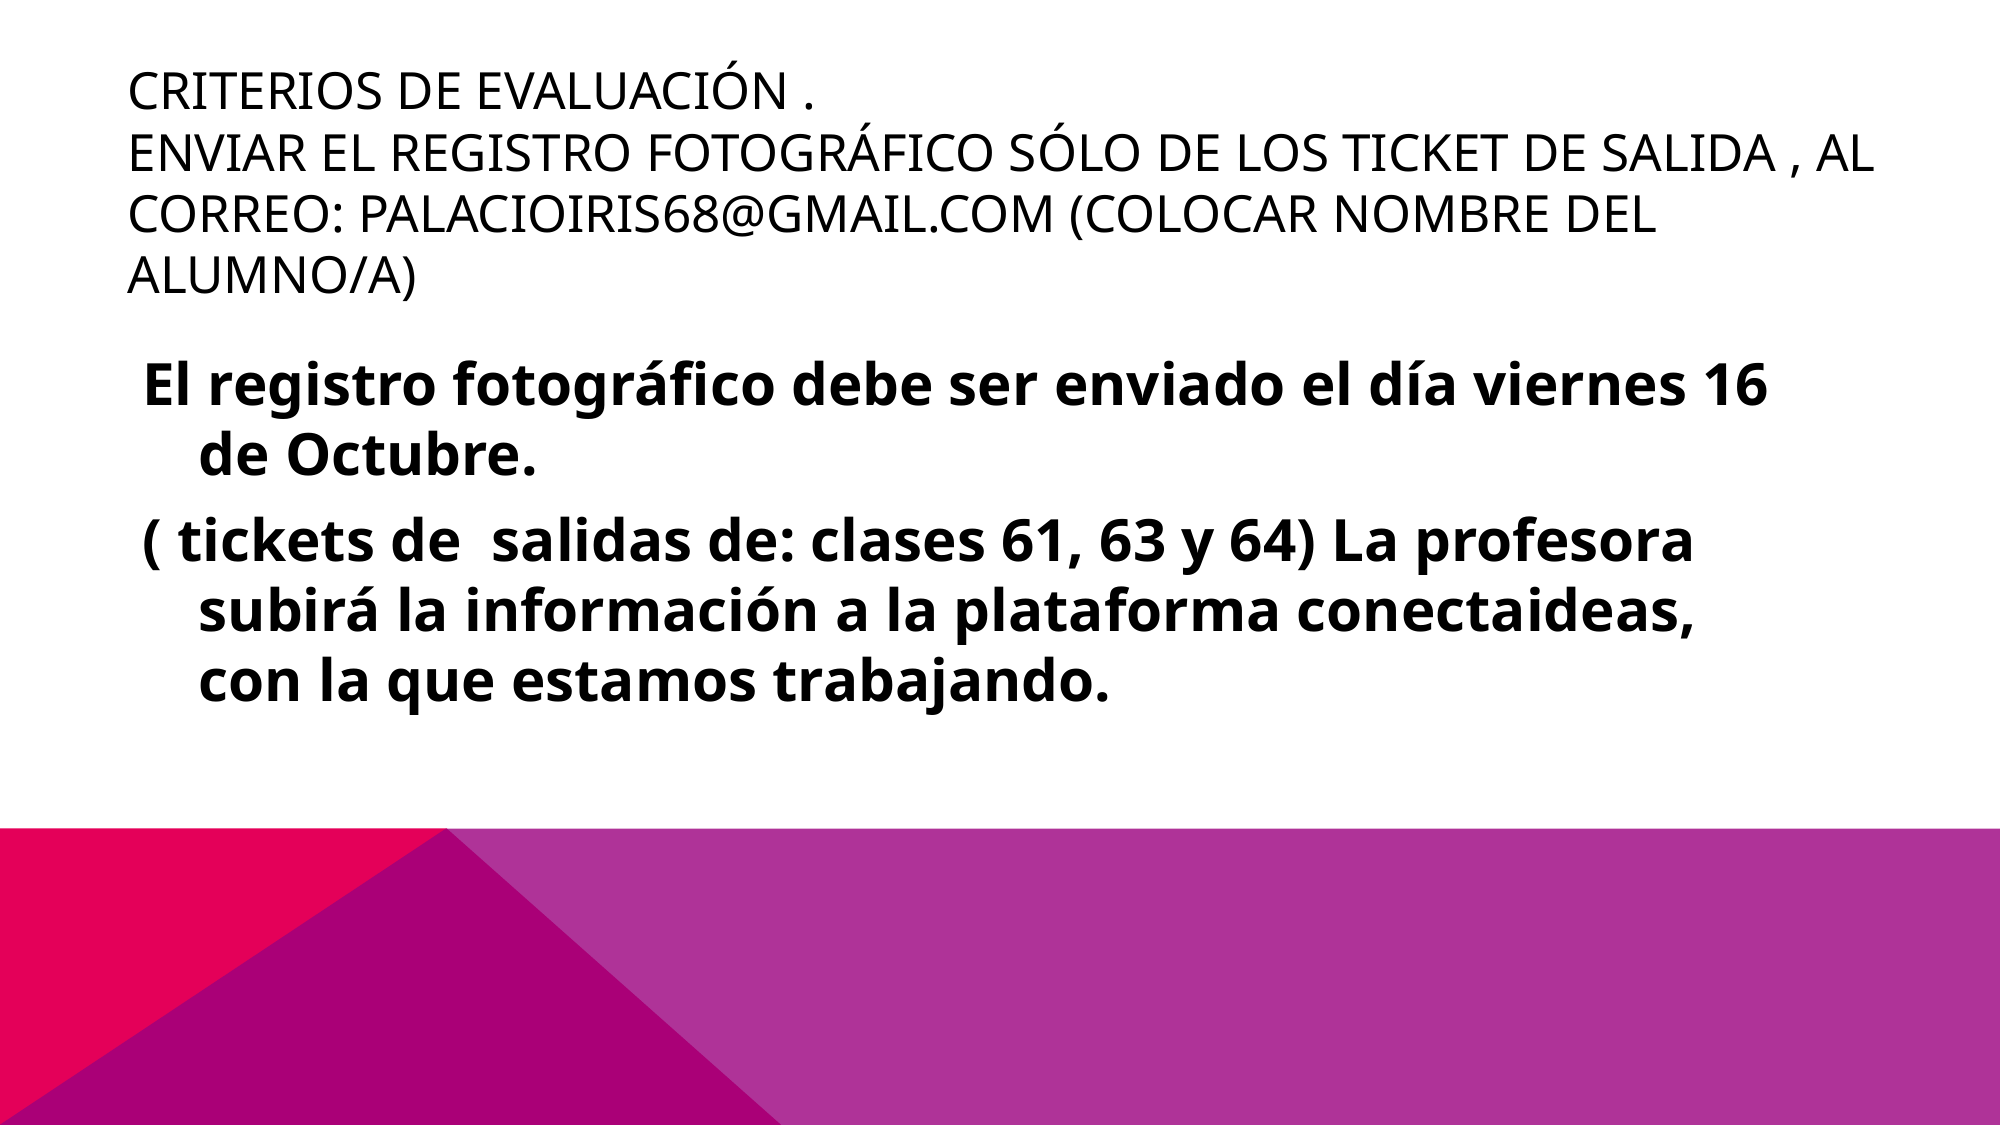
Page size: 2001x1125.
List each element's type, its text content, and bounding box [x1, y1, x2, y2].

title Criterios de evaluación . Enviar el registro fotográfico sólo de los ticket de salida , al Correo: palacioiris68@gmail.com (Colocar nombre del alumno/A) [112, 50, 1939, 313]
list El registro fotográfico debe ser enviado el día viernes 16 de Octubre. ( tickets de salidas de: clases 61, 63 y 64) La profesora subirá la información a la plataforma conectaideas, con la que estamos trabajando. [127, 339, 1825, 789]
